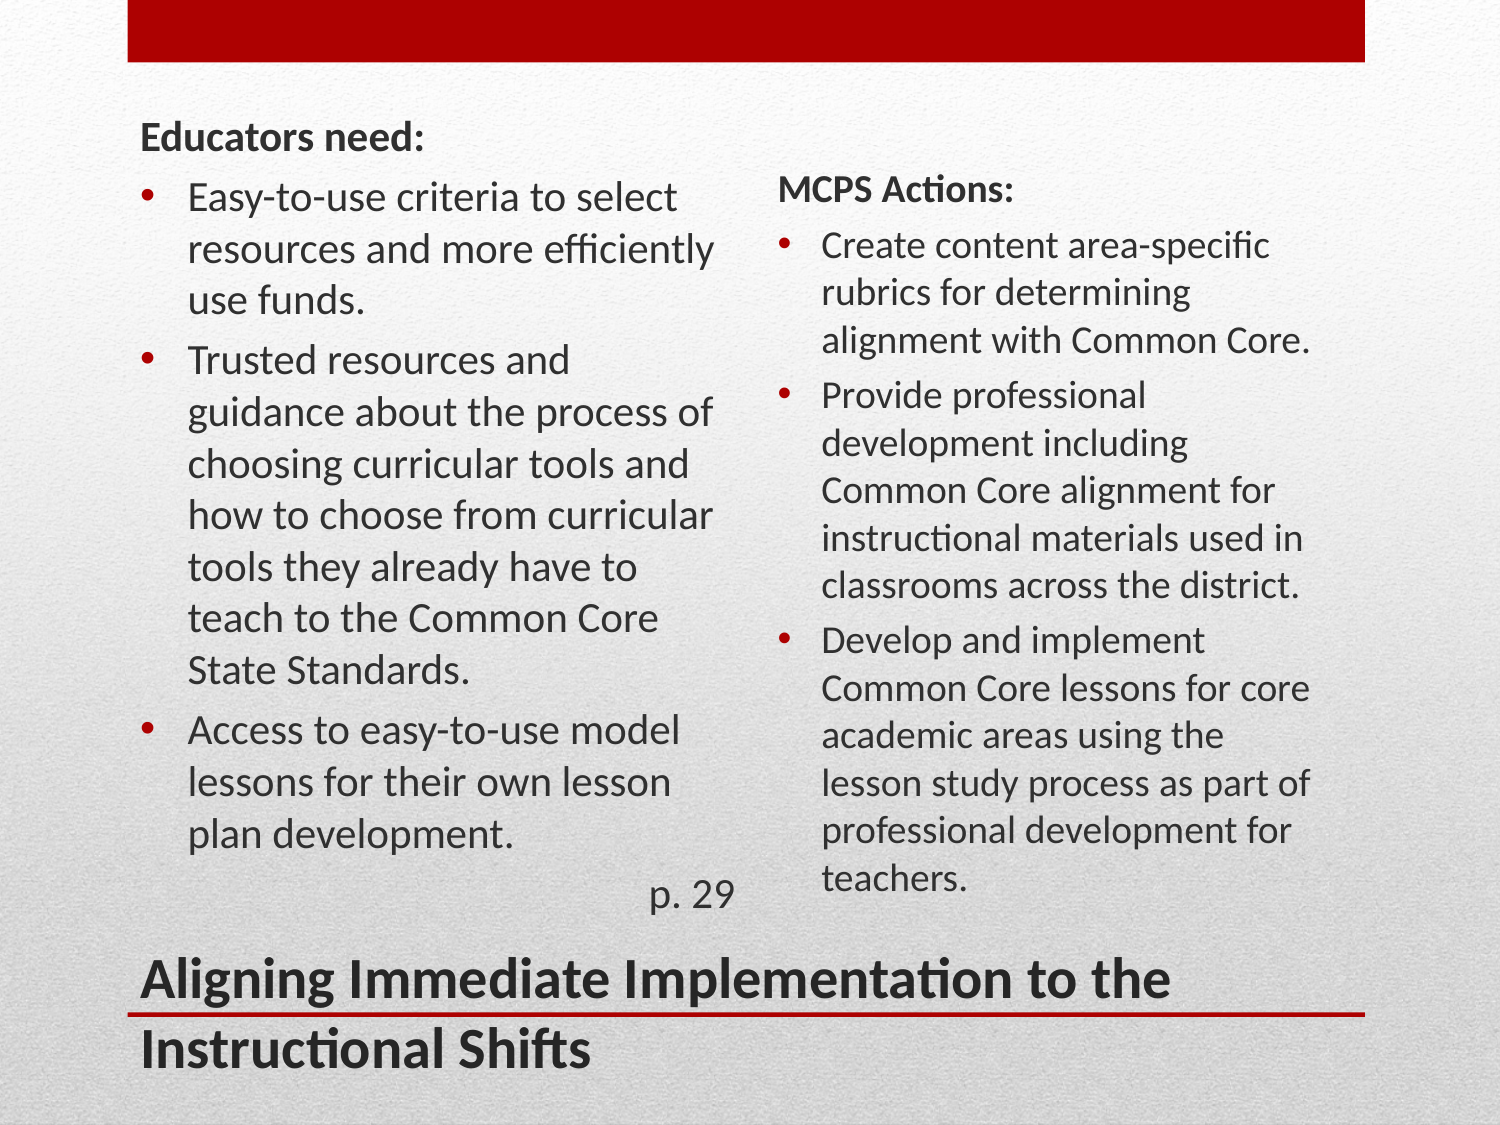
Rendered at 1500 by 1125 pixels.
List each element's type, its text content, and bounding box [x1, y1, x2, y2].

title Aligning Immediate Implementation to the Instructional Shifts [125, 825, 1238, 1088]
list MCPS Actions: Create content area-specific rubrics for determining alignment with Common Core. Provide professional development including Common Core alignment for instructional materials used in classrooms across the district. Develop and implement Common Core lessons for core academic areas using the lesson study process as part of professional development for teachers. [762, 149, 1338, 913]
list Educators need: Easy-to-use criteria to select resources and more efficiently use funds. Trusted resources and guidance about the process of choosing curricular tools and how to choose from curricular tools they already have to teach to the Common Core State Standards. Access to easy-to-use model lessons for their own lesson plan development. p. 29 [125, 99, 750, 925]
